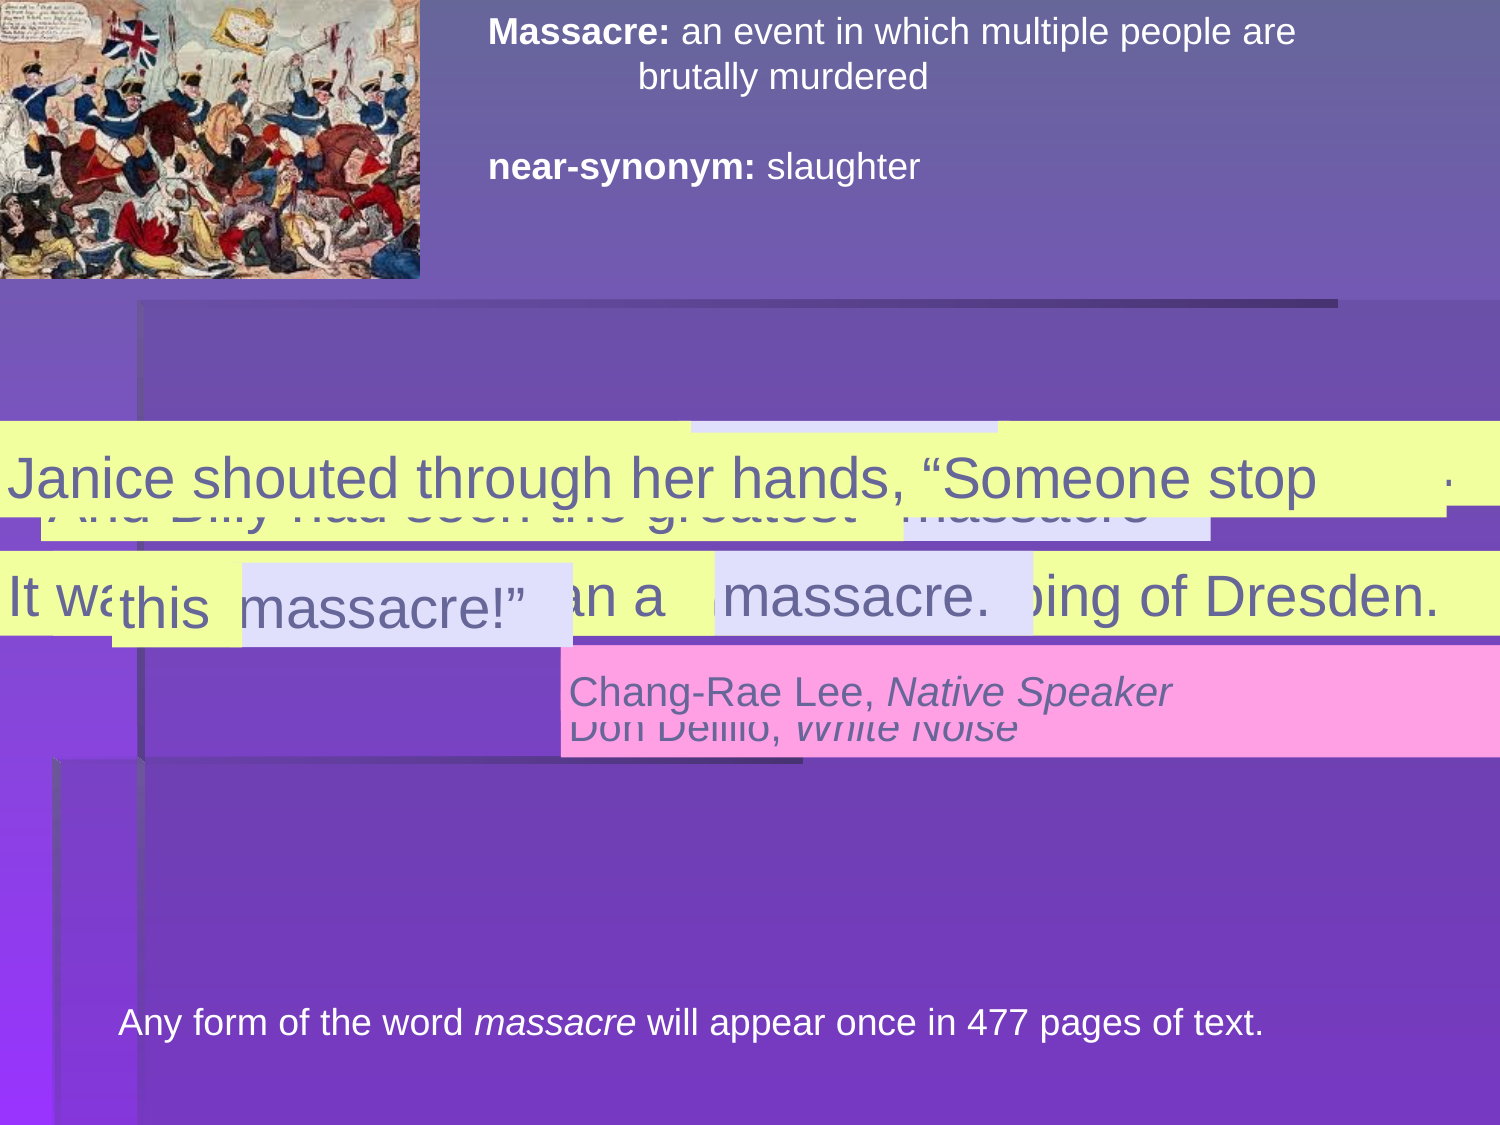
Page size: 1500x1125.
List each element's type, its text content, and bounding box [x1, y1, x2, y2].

text_box Any form of the word massacre will appear once in 477 pages of text. [110, 990, 1273, 1051]
picture [0, 0, 420, 279]
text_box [0, 432, 1500, 719]
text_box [0, 719, 1500, 755]
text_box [0, 420, 1500, 432]
text_box Massacre: an event in which multiple people are brutally murdered near-synonym: slaughter [480, 0, 1315, 195]
